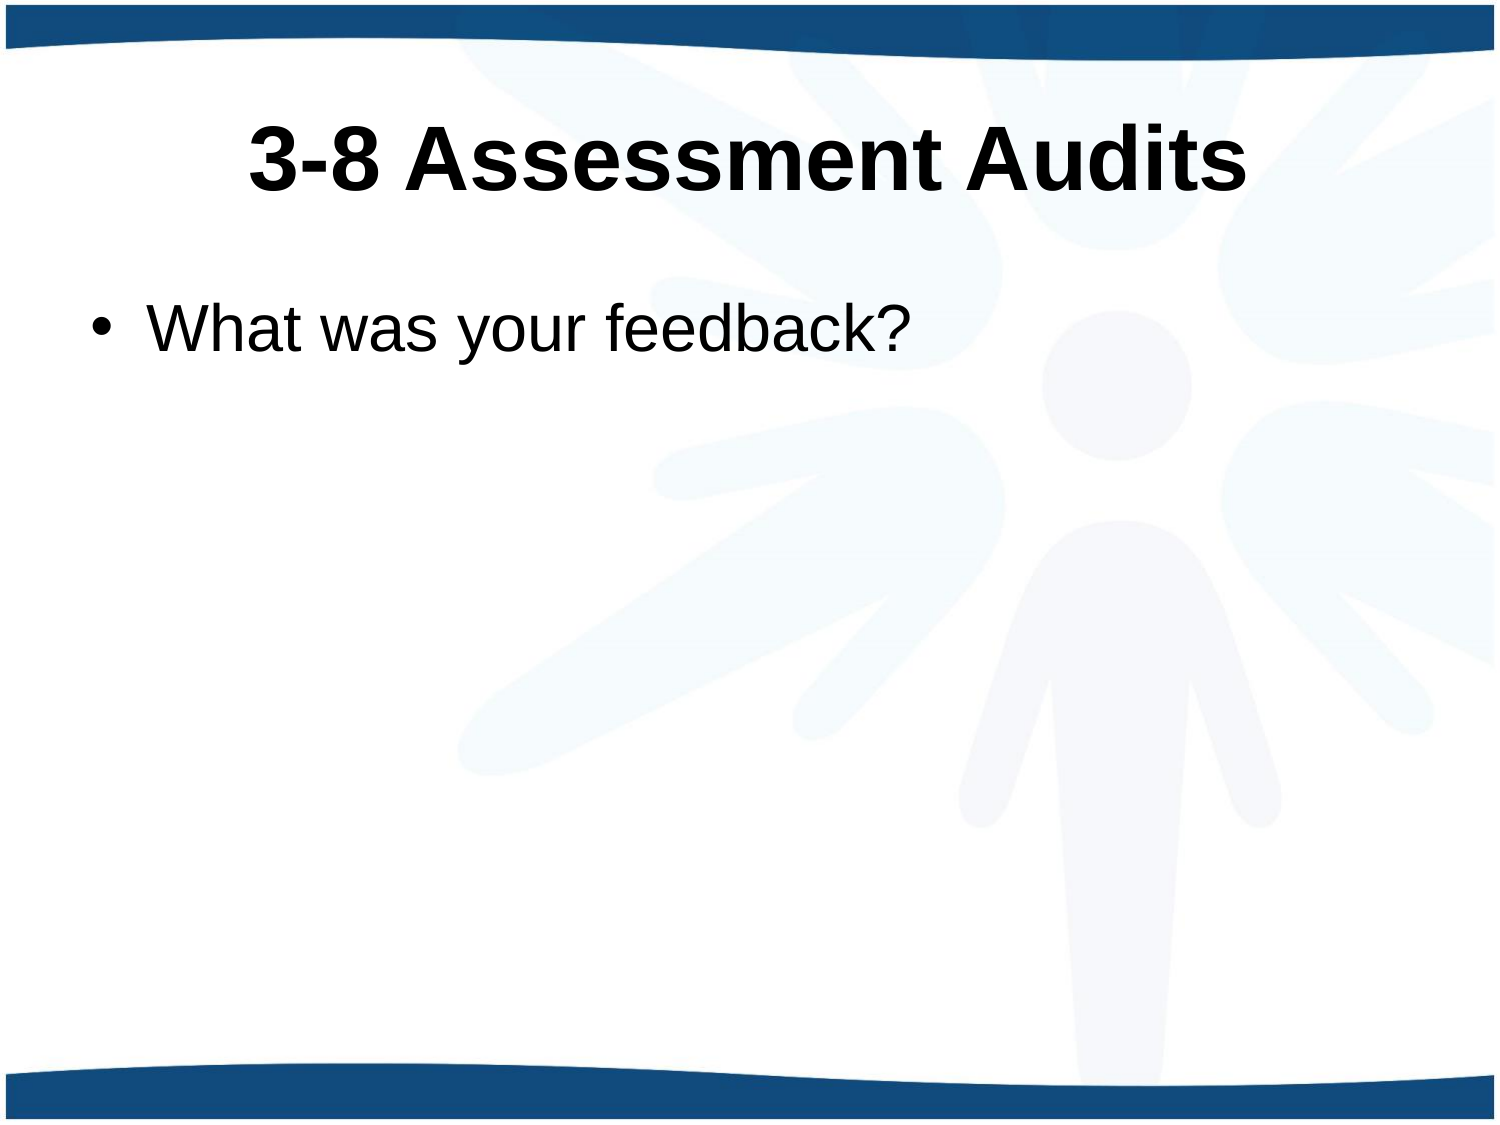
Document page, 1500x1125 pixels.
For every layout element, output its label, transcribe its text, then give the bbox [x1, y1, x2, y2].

title 3-8 Assessment Audits [75, 59, 1425, 248]
picture [0, 0, 1500, 1125]
list What was your feedback? [75, 277, 1425, 1020]
